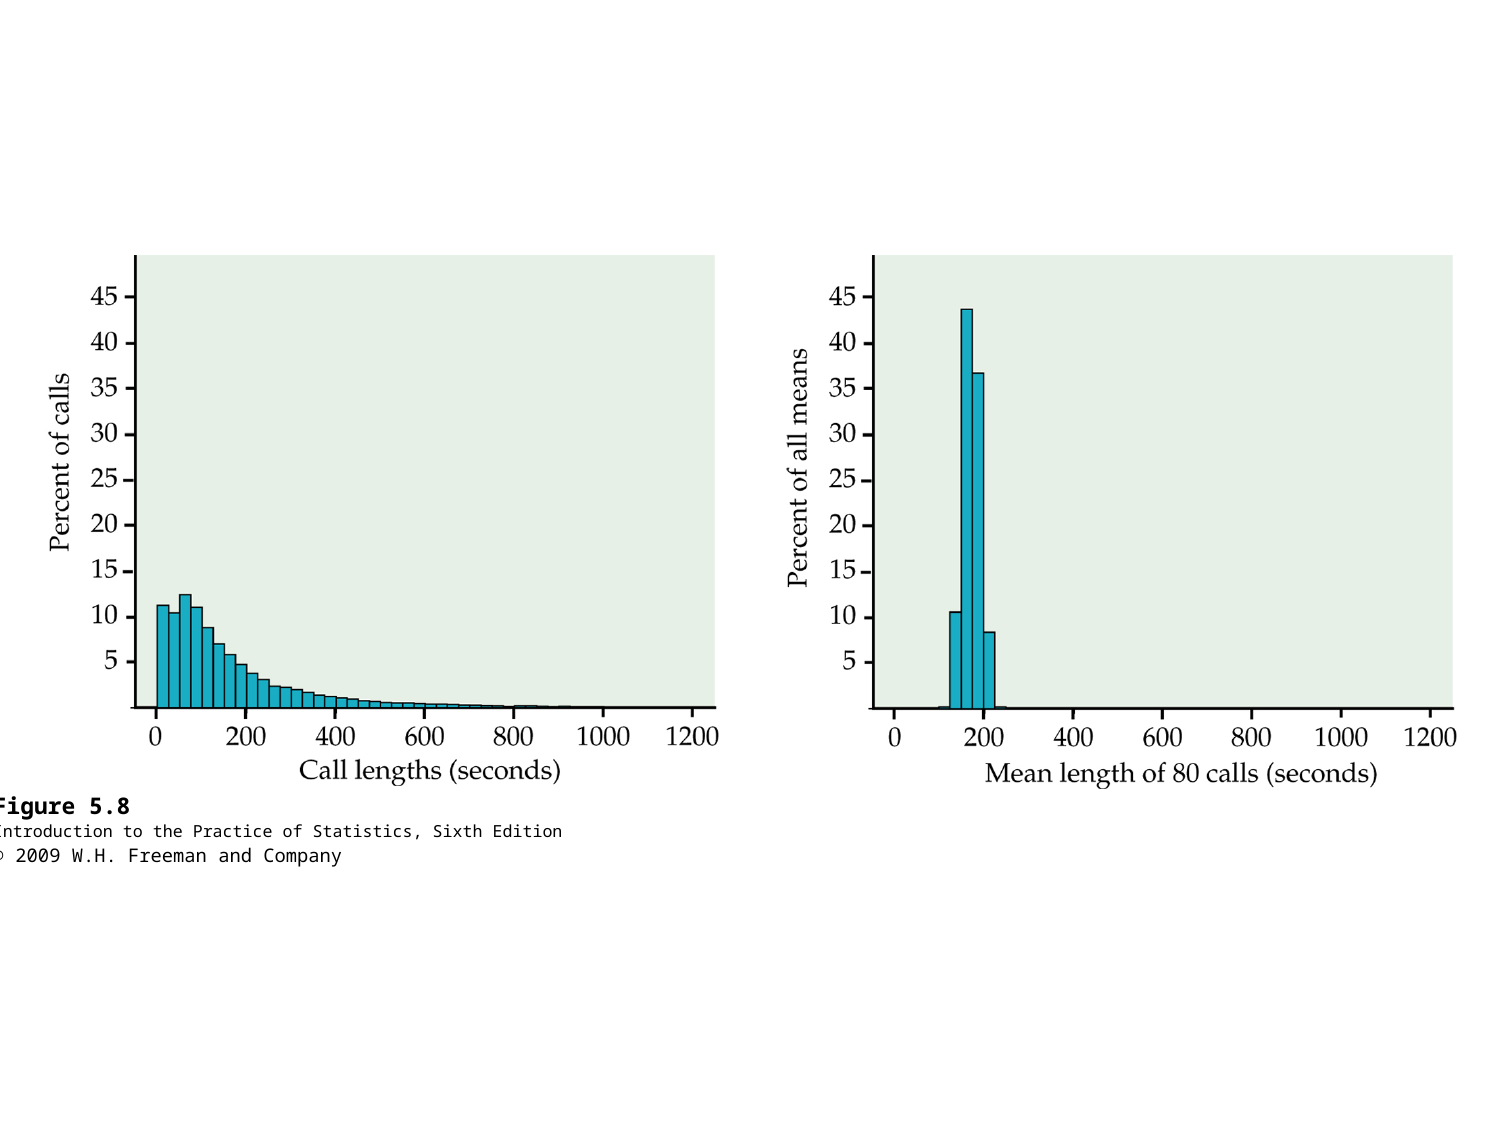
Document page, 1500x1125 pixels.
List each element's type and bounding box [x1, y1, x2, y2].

text_box [43, 255, 1457, 870]
